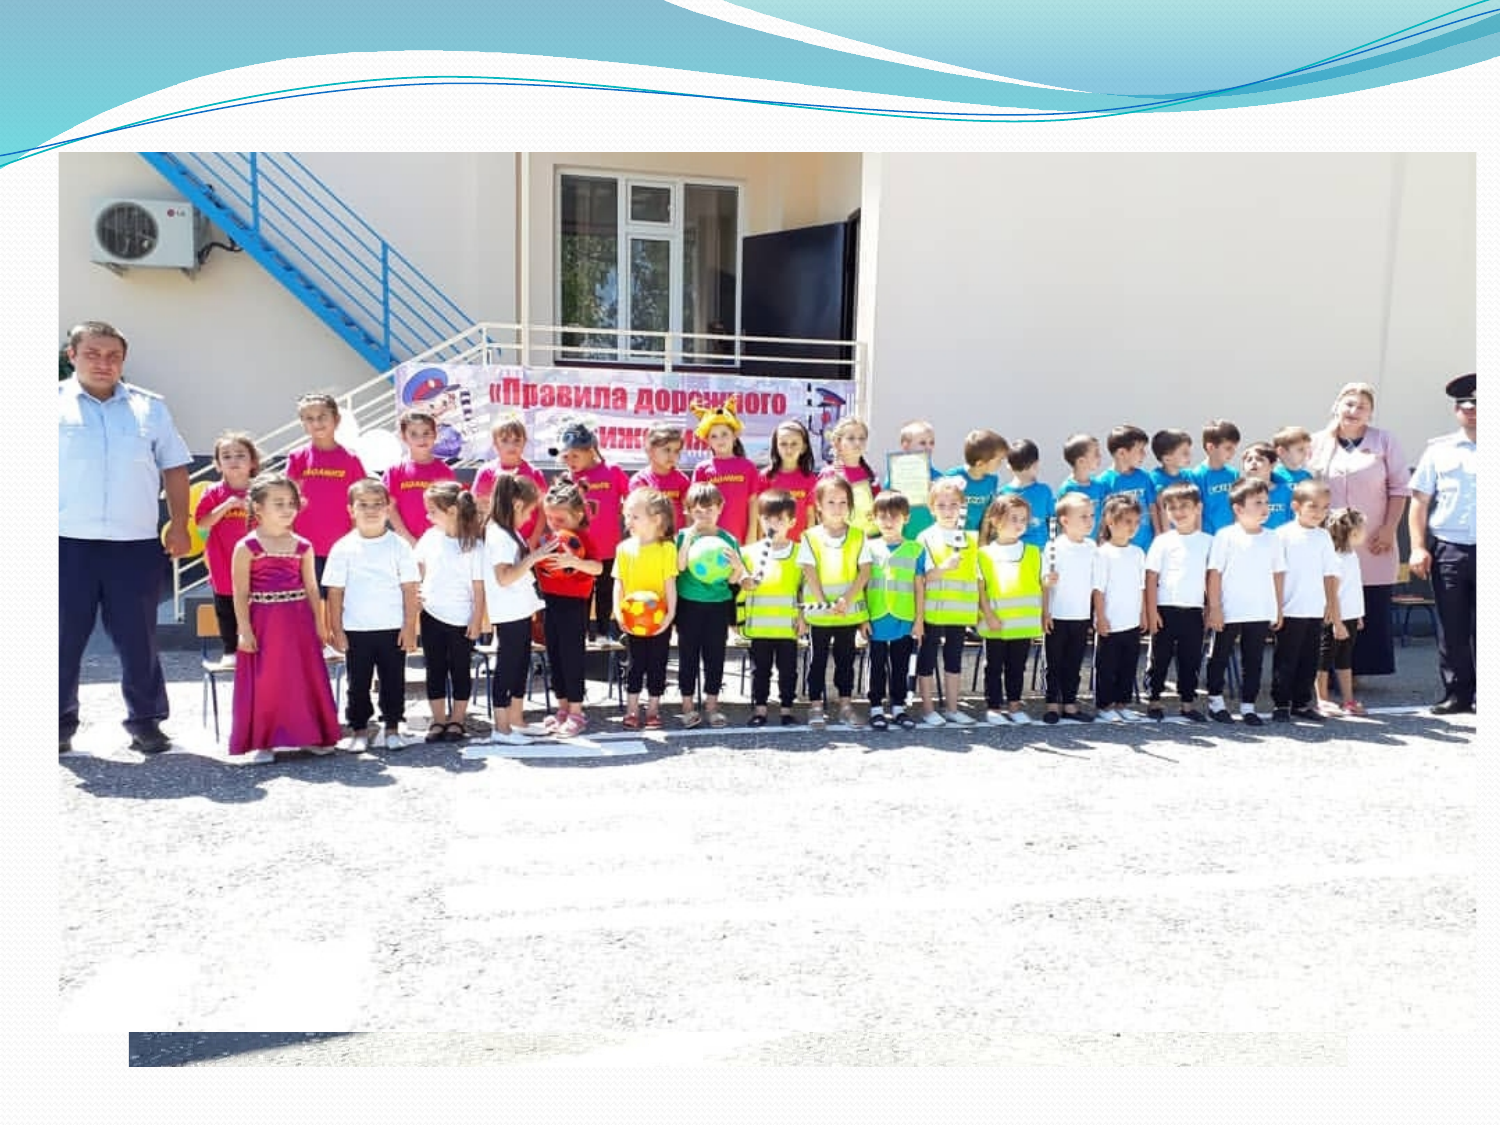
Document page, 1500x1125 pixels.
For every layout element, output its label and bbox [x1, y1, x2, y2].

picture [128, 1042, 1348, 1067]
picture [58, 152, 1477, 1032]
